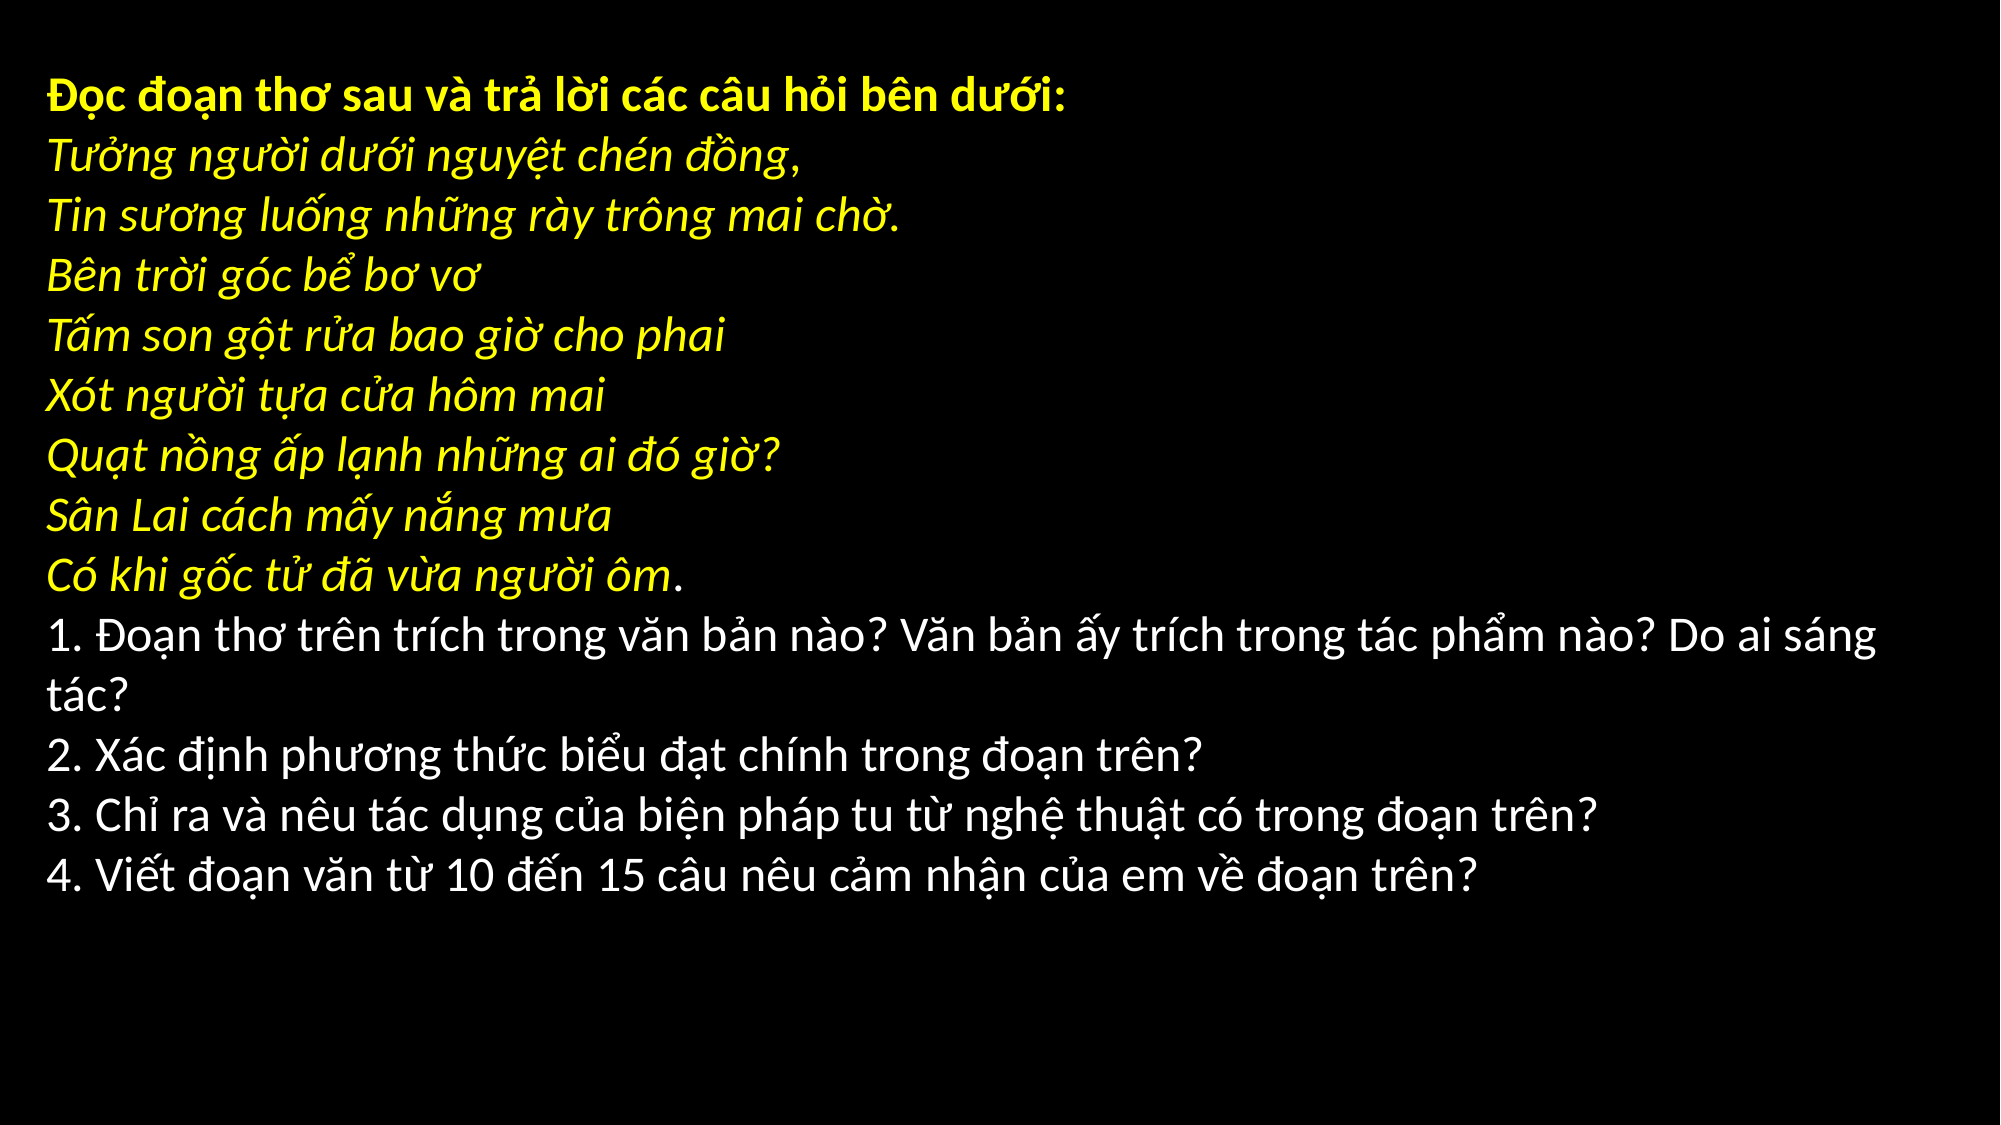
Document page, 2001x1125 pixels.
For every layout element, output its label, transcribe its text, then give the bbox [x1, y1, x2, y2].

text_box Đọc đoạn thơ sau và trả lời các câu hỏi bên dưới: Tưởng người dưới nguyệt chén đồng, Tin sương luống những rày trông mai chờ. Bên trời góc bể bơ vơ Tấm son gột rửa bao giờ cho phai Xót người tựa cửa hôm mai Quạt nồng ấp lạnh những ai đó giờ? Sân Lai cách mấy nắng mưa Có khi gốc tử đã vừa người ôm. 1. Đoạn thơ trên trích trong văn bản nào? Văn bản ấy trích trong tác phẩm nào? Do ai sáng tác? 2. Xác định phương thức biểu đạt chính trong đoạn trên? 3. Chỉ ra và nêu tác dụng của biện pháp tu từ nghệ thuật có trong đoạn trên? 4. Viết đoạn văn từ 10 đến 15 câu nêu cảm nhận của em về đoạn trên? [31, 54, 1893, 909]
